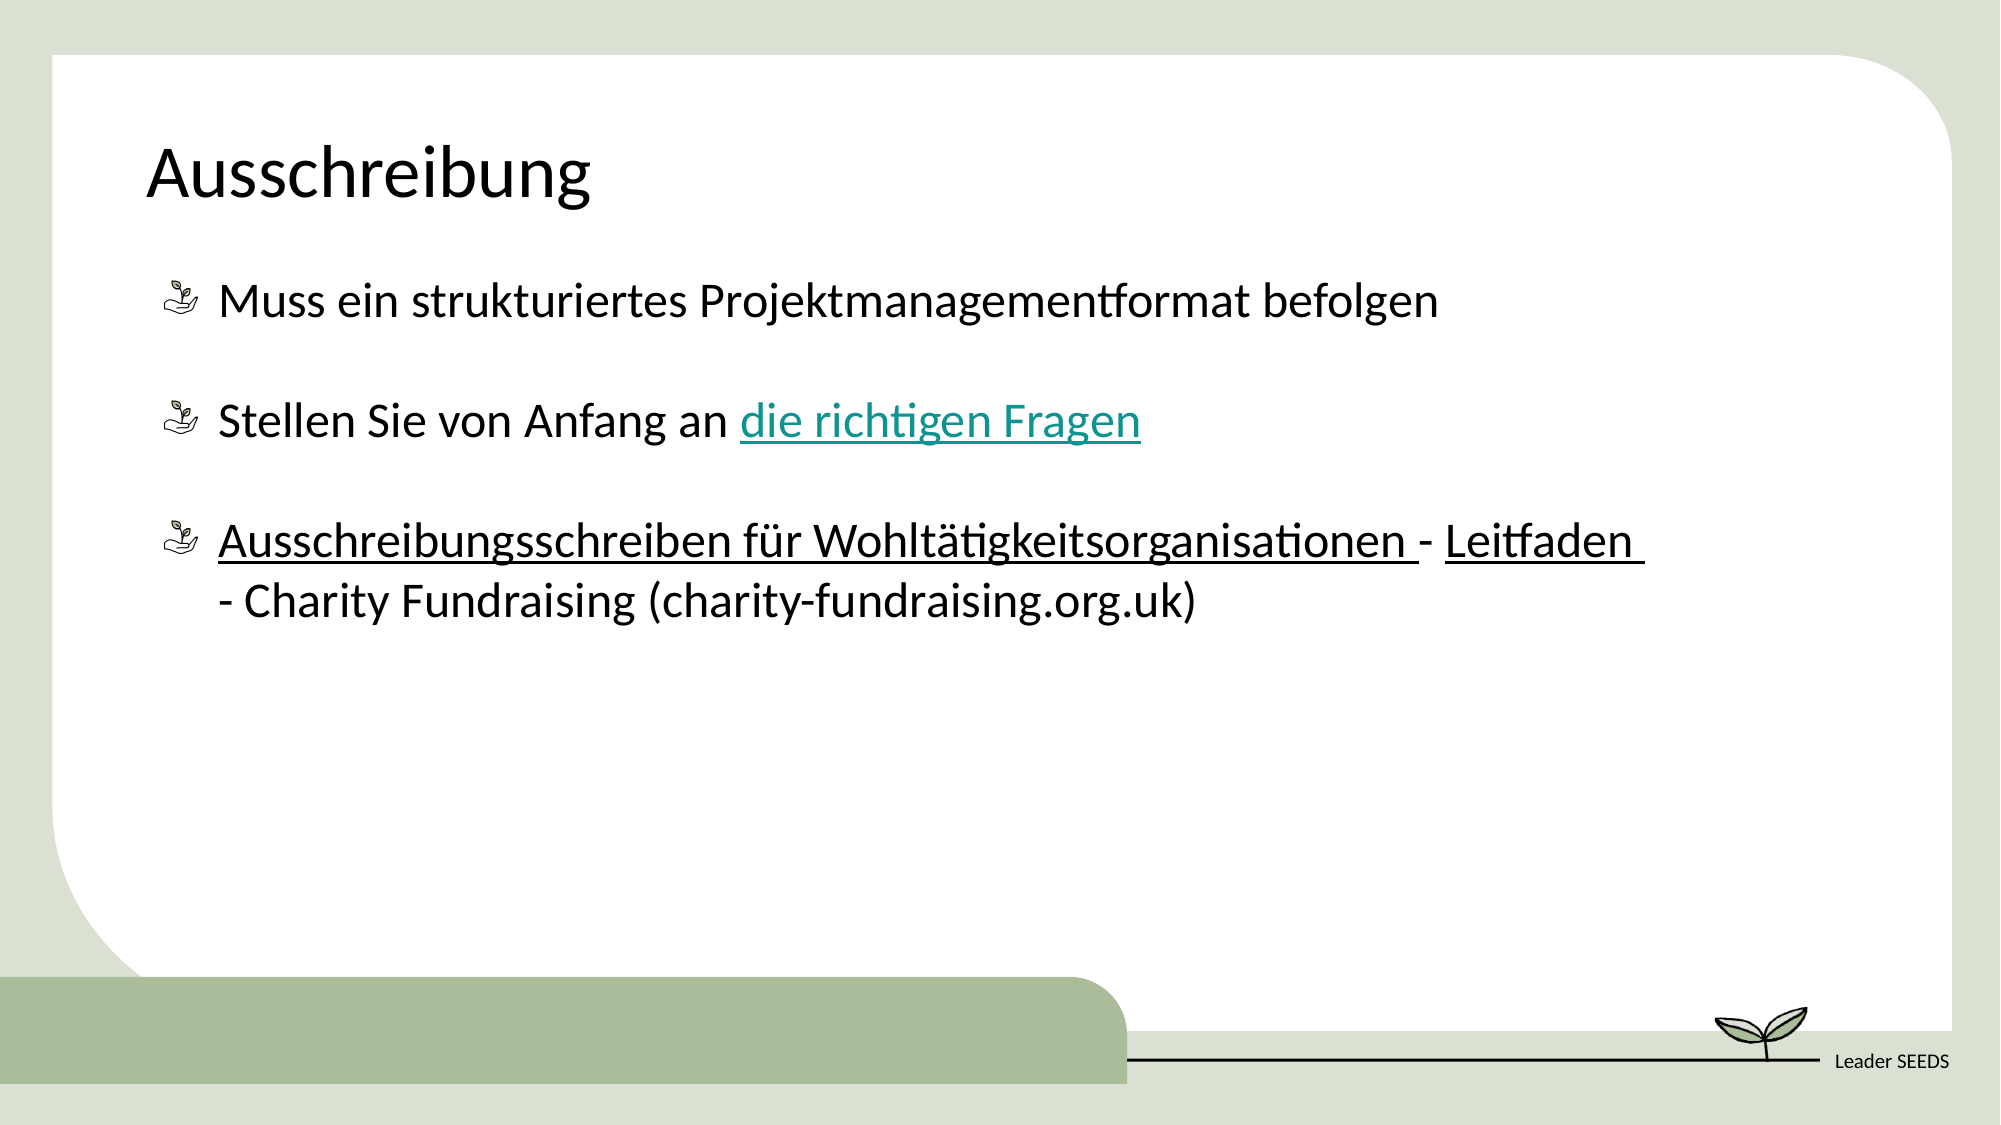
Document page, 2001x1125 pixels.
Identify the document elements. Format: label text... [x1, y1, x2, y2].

list Ausschreibung [130, 124, 1869, 260]
text_box Muss ein strukturiertes Projektmanagementformat befolgen Stellen Sie von Anfang an die richtigen Fragen Ausschreibungsschreiben für Wohltätigkeitsorganisationen - Leitfaden - Charity Fundraising (charity-fundraising.org.uk) [147, 259, 1853, 815]
picture [162, 519, 200, 555]
picture [162, 279, 200, 315]
picture [162, 399, 200, 435]
